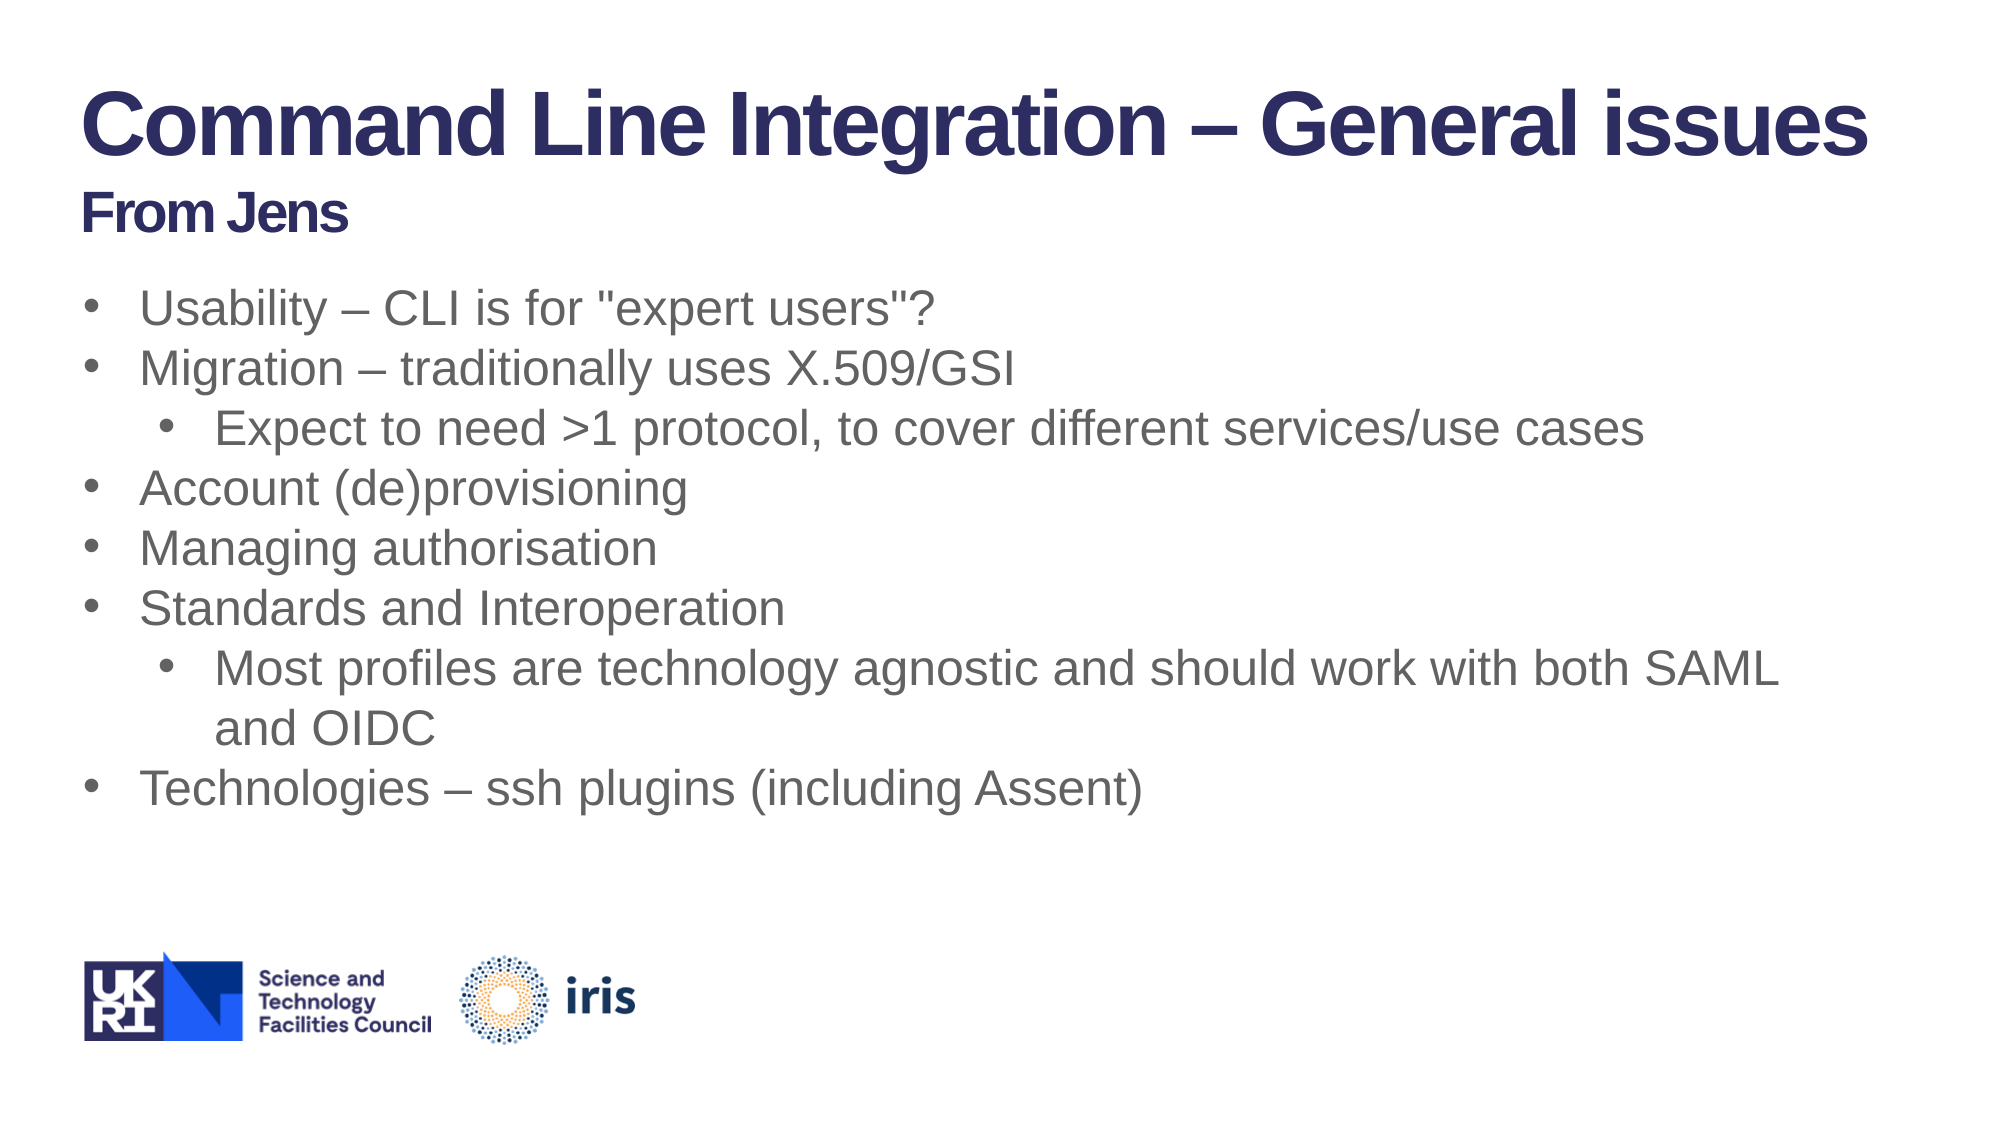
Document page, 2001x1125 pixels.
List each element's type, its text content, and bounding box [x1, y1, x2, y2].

text_box Usability – CLI is for "expert users"? Migration – traditionally uses X.509/GSI Expect to need >1 protocol, to cover different services/use cases Account (de)provisioning Managing authorisation Standards and Interoperation Most profiles are technology agnostic and should work with both SAML and OIDC Technologies – ssh plugins (including Assent) [68, 268, 1827, 873]
text_box Command Line Integration – General issues From Jens [66, 56, 1900, 252]
picture [84, 951, 431, 1041]
picture [459, 955, 635, 1045]
